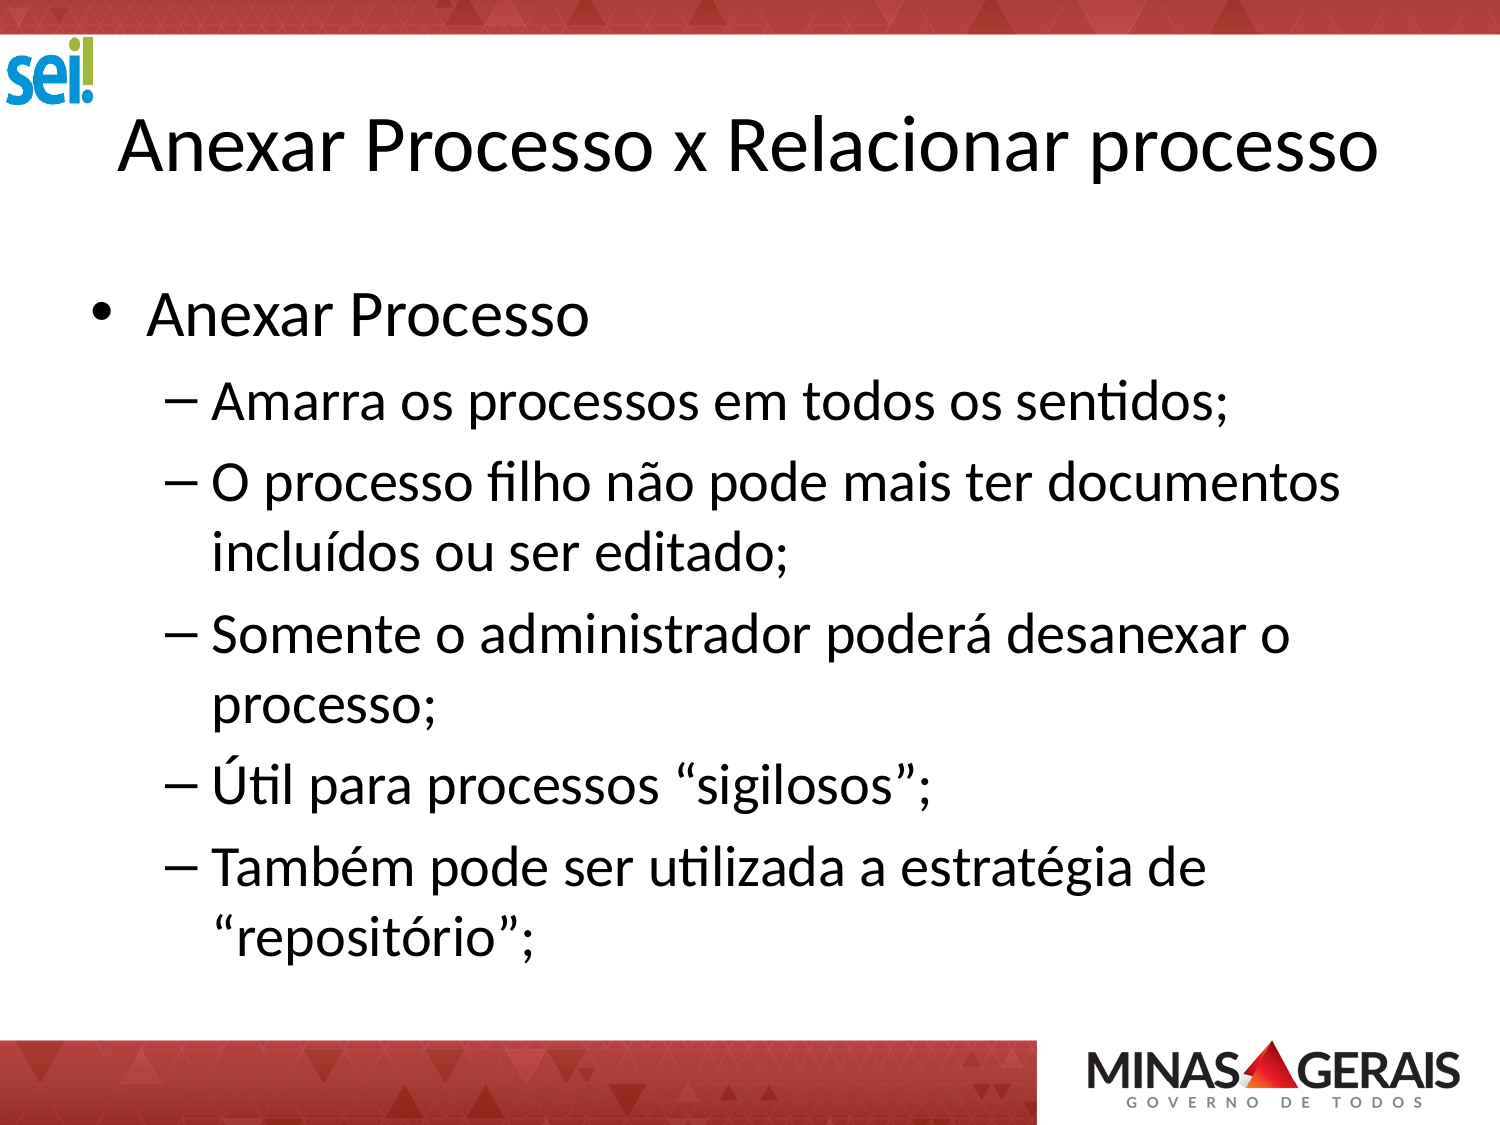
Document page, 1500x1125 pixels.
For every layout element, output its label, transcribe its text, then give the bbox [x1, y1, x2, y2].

list Anexar Processo Amarra os processos em todos os sentidos; O processo filho não pode mais ter documentos incluídos ou ser editado; Somente o administrador poderá desanexar o processo; Útil para processos “sigilosos”; Também pode ser utilizada a estratégia de “repositório”; [75, 262, 1425, 1005]
title Anexar Processo x Relacionar processo [75, 45, 1425, 233]
picture [0, 0, 1500, 1125]
